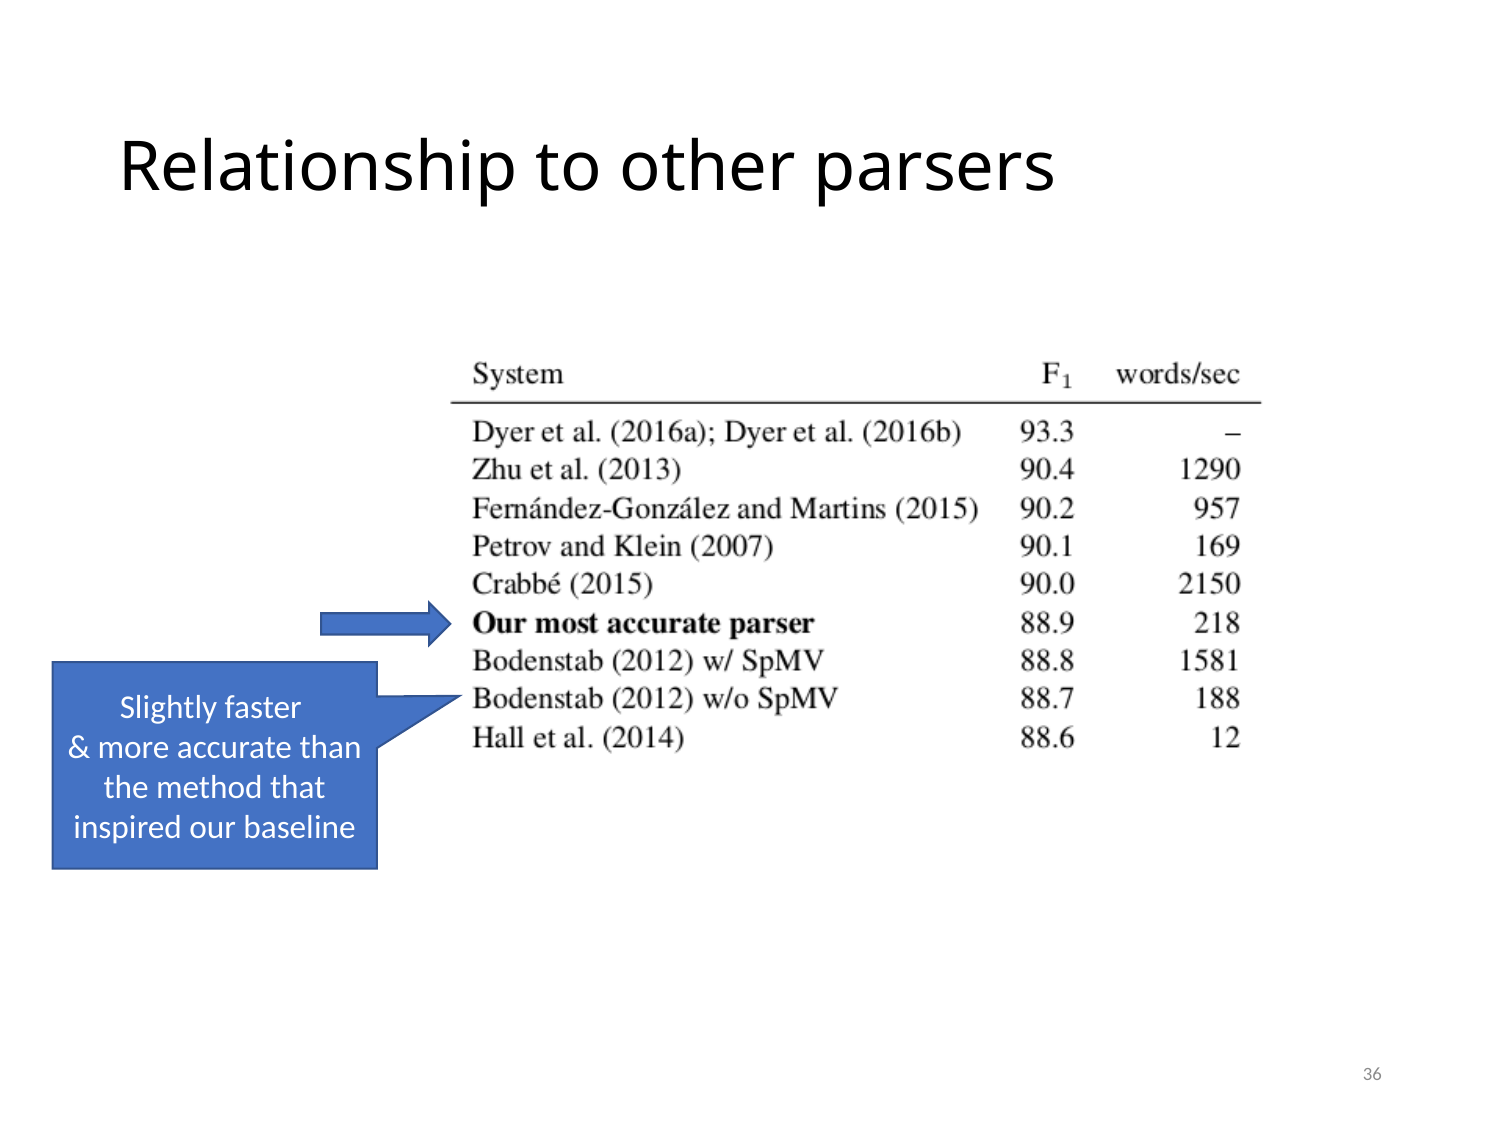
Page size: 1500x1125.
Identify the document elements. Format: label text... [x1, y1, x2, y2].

picture [435, 346, 1288, 779]
text_box Slightly faster & more accurate than the method that inspired our baseline [51, 661, 435, 870]
title Relationship to other parsers [103, 59, 1397, 278]
text_box [320, 600, 435, 648]
slide_number 36 [1059, 1042, 1397, 1103]
